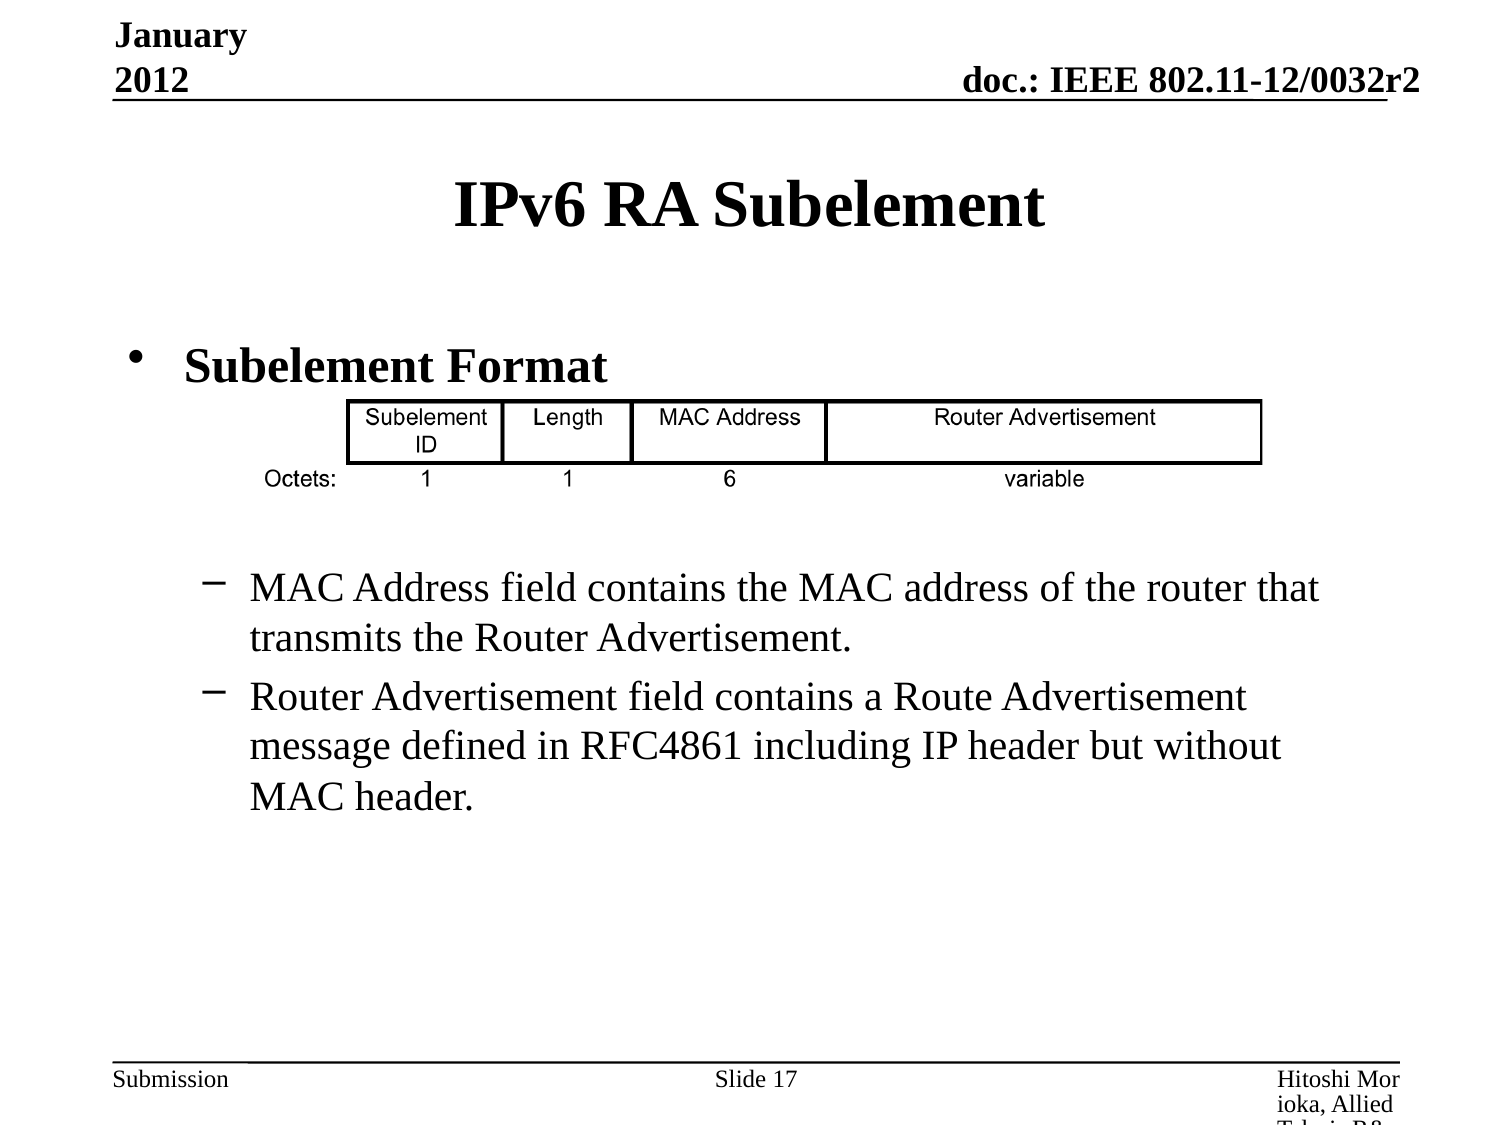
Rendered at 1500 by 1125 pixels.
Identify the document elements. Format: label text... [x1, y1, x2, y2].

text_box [237, 399, 1263, 517]
list Subelement Format MAC Address field contains the MAC address of the router that transmits the Router Advertisement. Router Advertisement field contains a Route Advertisement message defined in RFC4861 including IP header but without MAC header. [112, 324, 1388, 1001]
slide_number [114, 54, 272, 101]
footer Hitoshi Morioka, Allied Telesis R&D Center [1276, 1061, 1402, 1093]
slide_number Slide 17 [712, 1061, 800, 1093]
title IPv6 RA Subelement [112, 112, 1388, 288]
